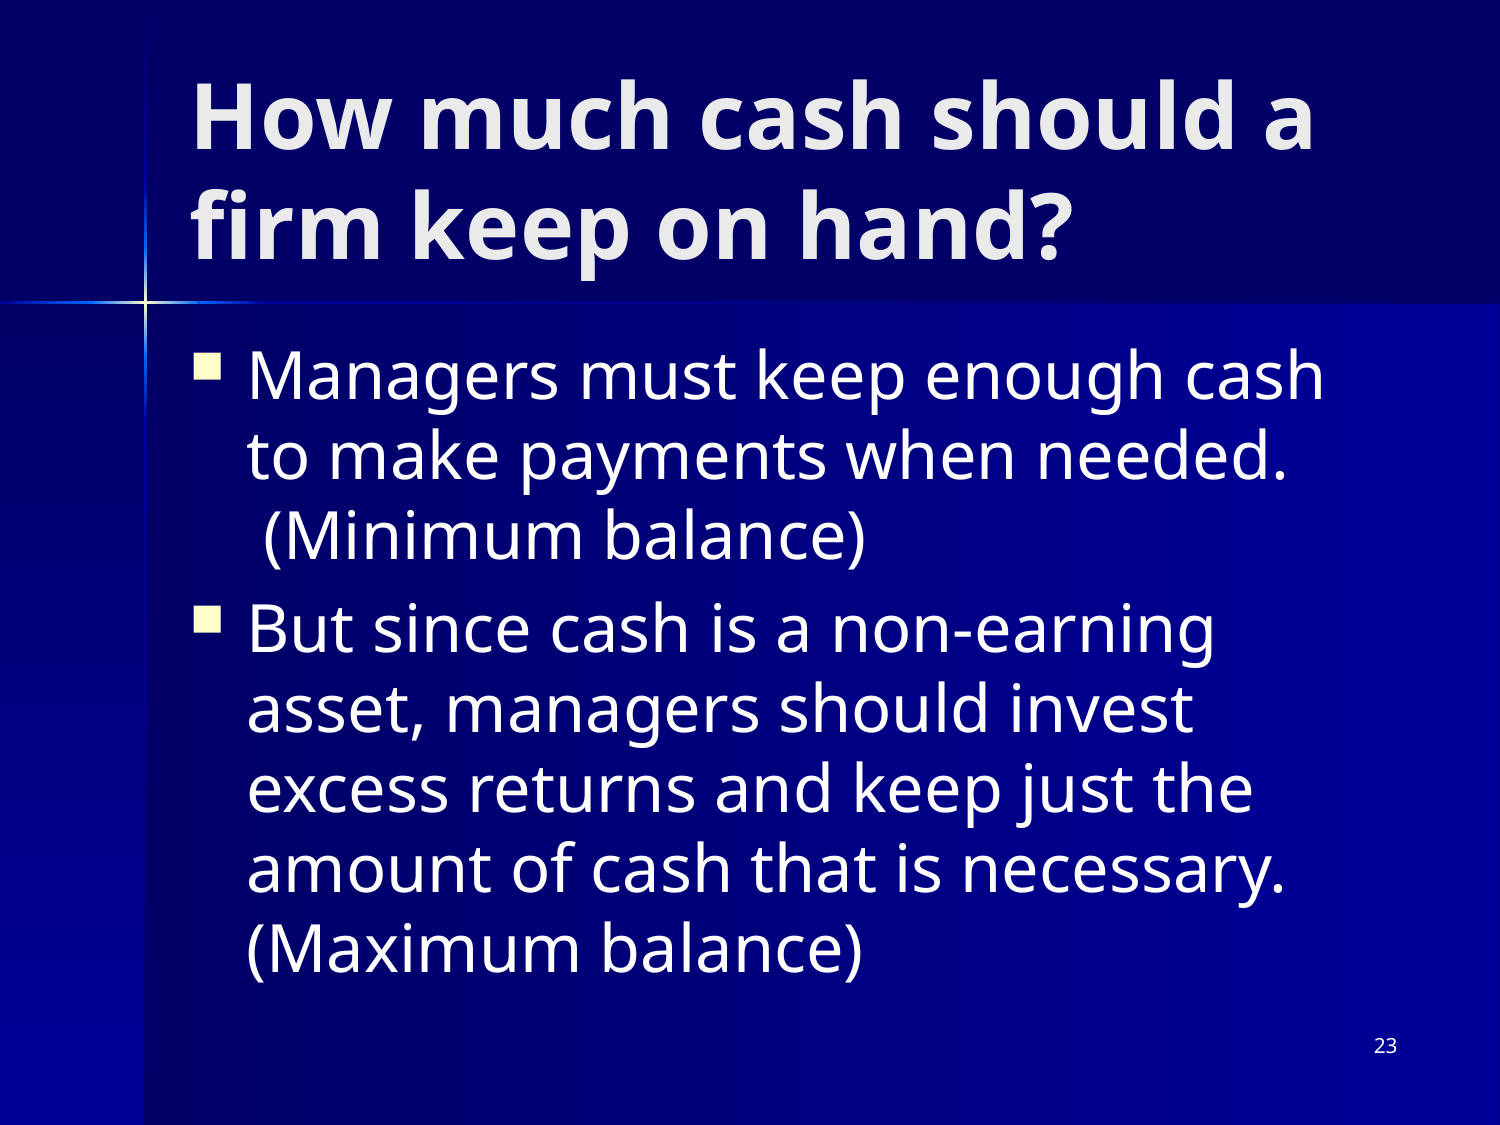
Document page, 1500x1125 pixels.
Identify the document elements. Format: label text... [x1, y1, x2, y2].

list Managers must keep enough cash to make payments when needed. (Minimum balance) But since cash is a non-earning asset, managers should invest excess returns and keep just the amount of cash that is necessary. (Maximum balance) [174, 324, 1413, 1001]
slide_number 23 [1099, 1024, 1413, 1101]
title How much cash should a firm keep on hand? [174, 49, 1413, 286]
